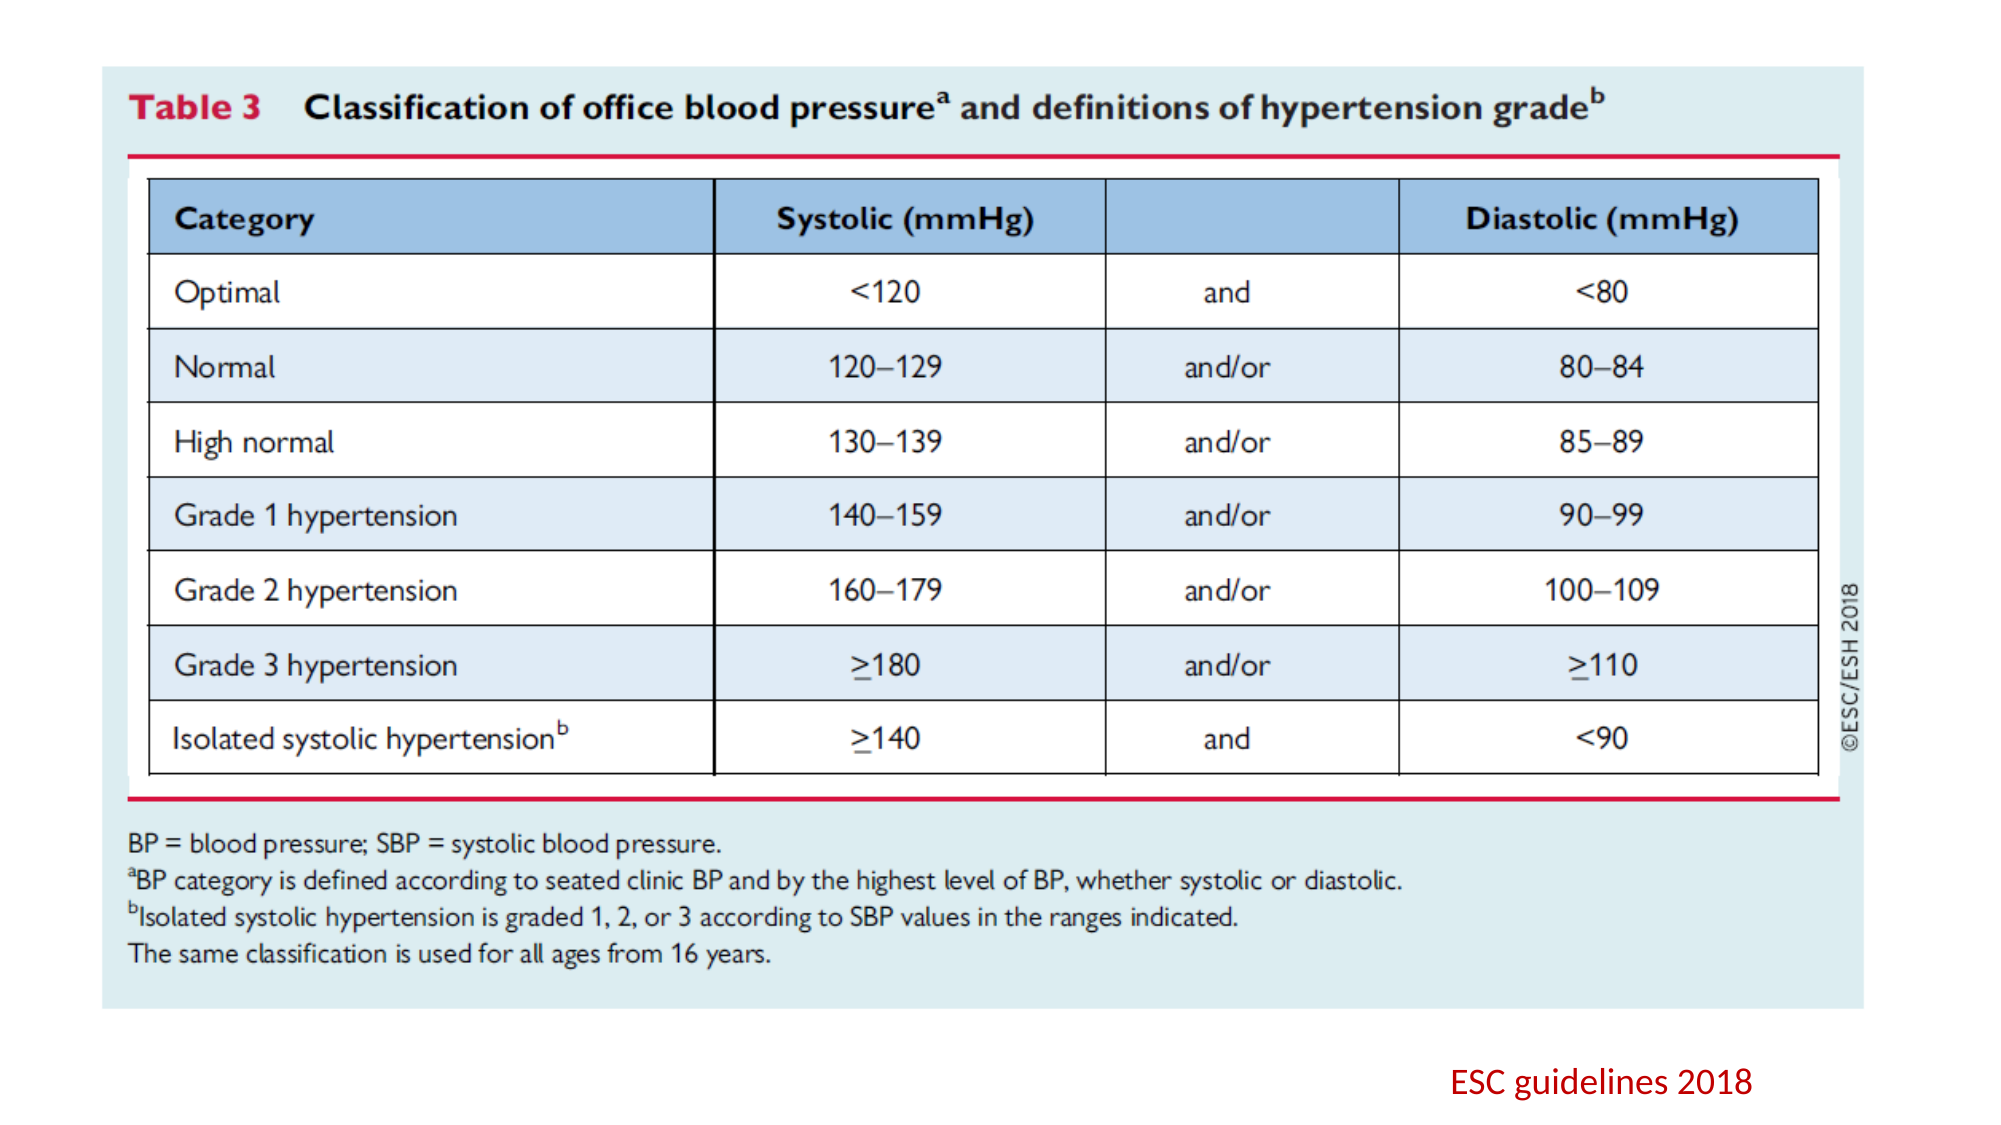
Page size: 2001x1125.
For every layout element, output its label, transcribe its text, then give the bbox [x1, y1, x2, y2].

text_box ESC guidelines 2018 [1435, 1049, 1769, 1110]
picture [24, 24, 1928, 1042]
